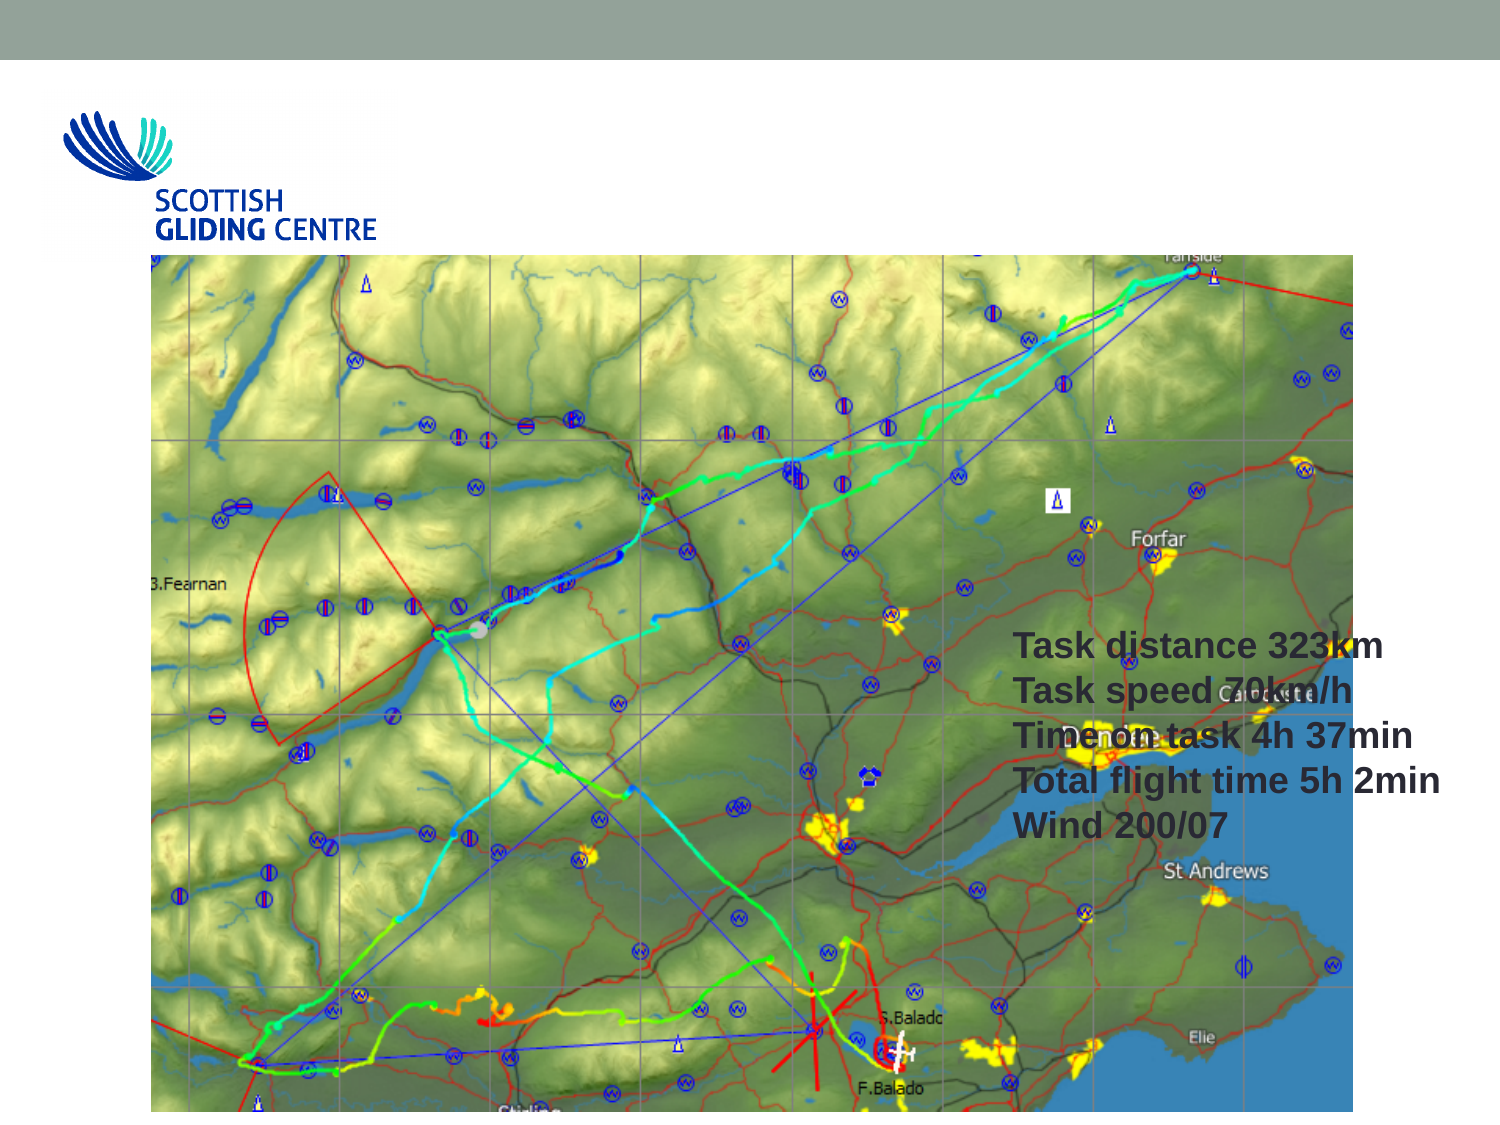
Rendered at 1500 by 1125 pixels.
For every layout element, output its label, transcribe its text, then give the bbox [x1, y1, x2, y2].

picture [40, 89, 1353, 1113]
text_box Task distance 323km Task speed 70km/h Time on task 4h 37min Total flight time 5h 2min Wind 200/07 [1360, 613, 1459, 854]
